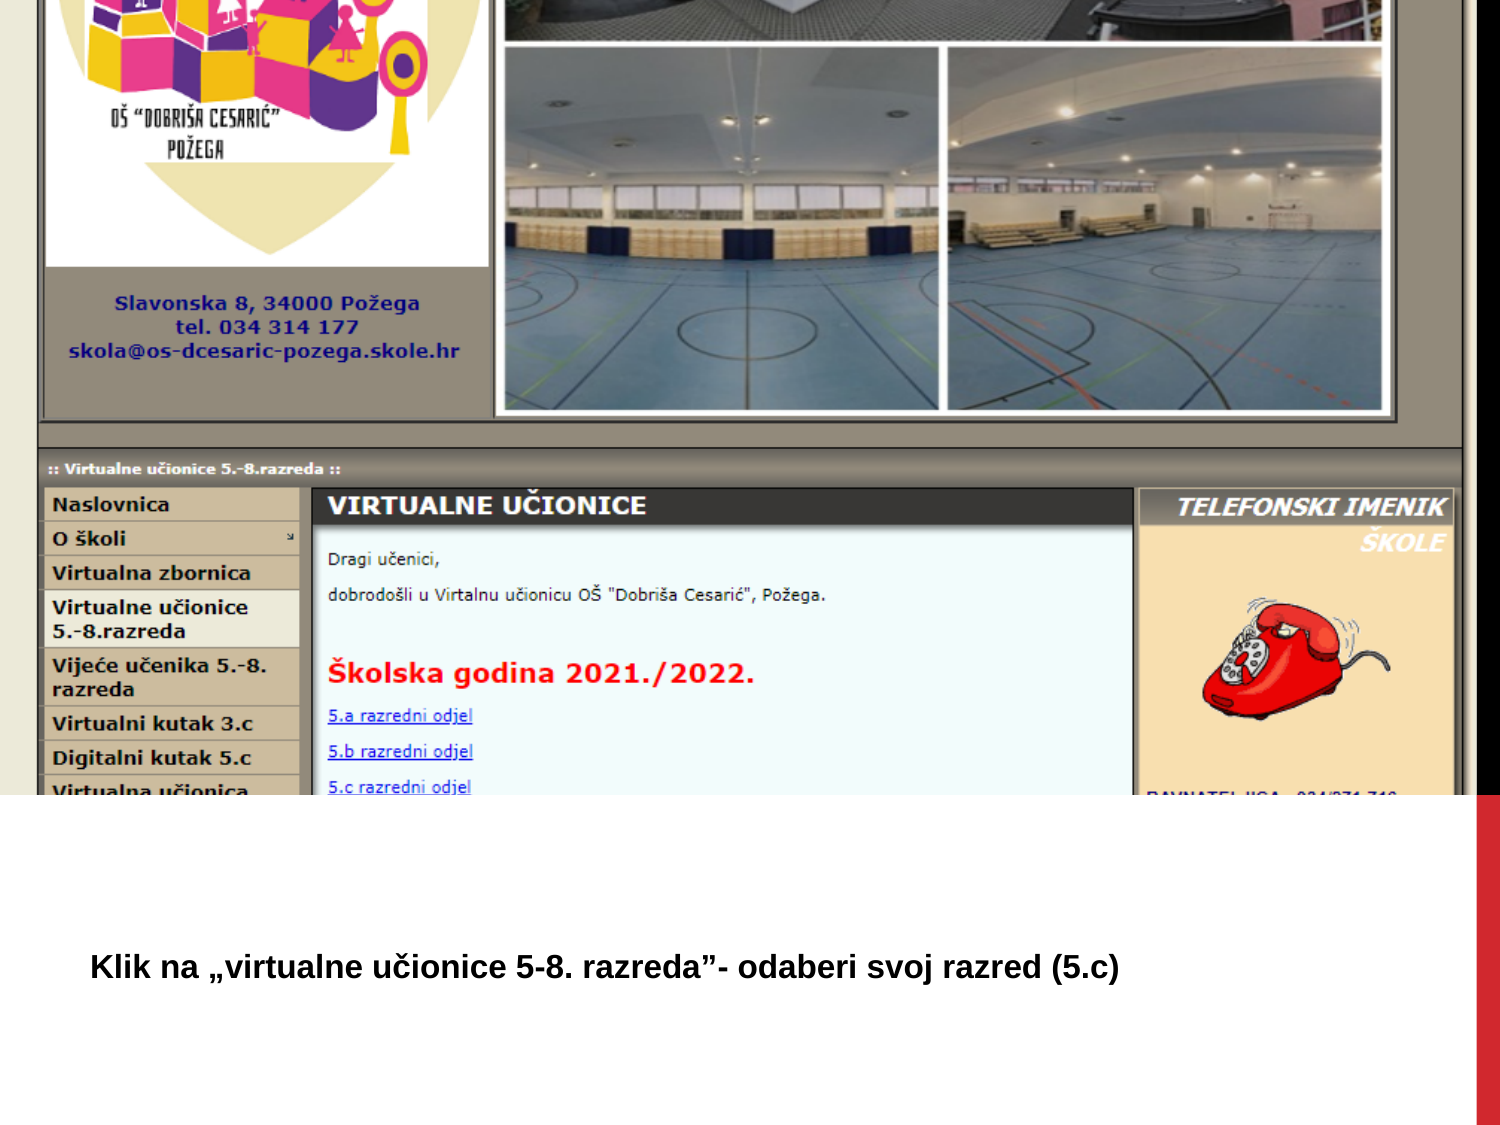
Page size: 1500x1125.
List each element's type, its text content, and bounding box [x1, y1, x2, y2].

list Klik na „virtualne učionice 5-8. razreda”- odaberi svoj razred (5.c) [75, 937, 1413, 1013]
picture [0, 0, 1477, 796]
